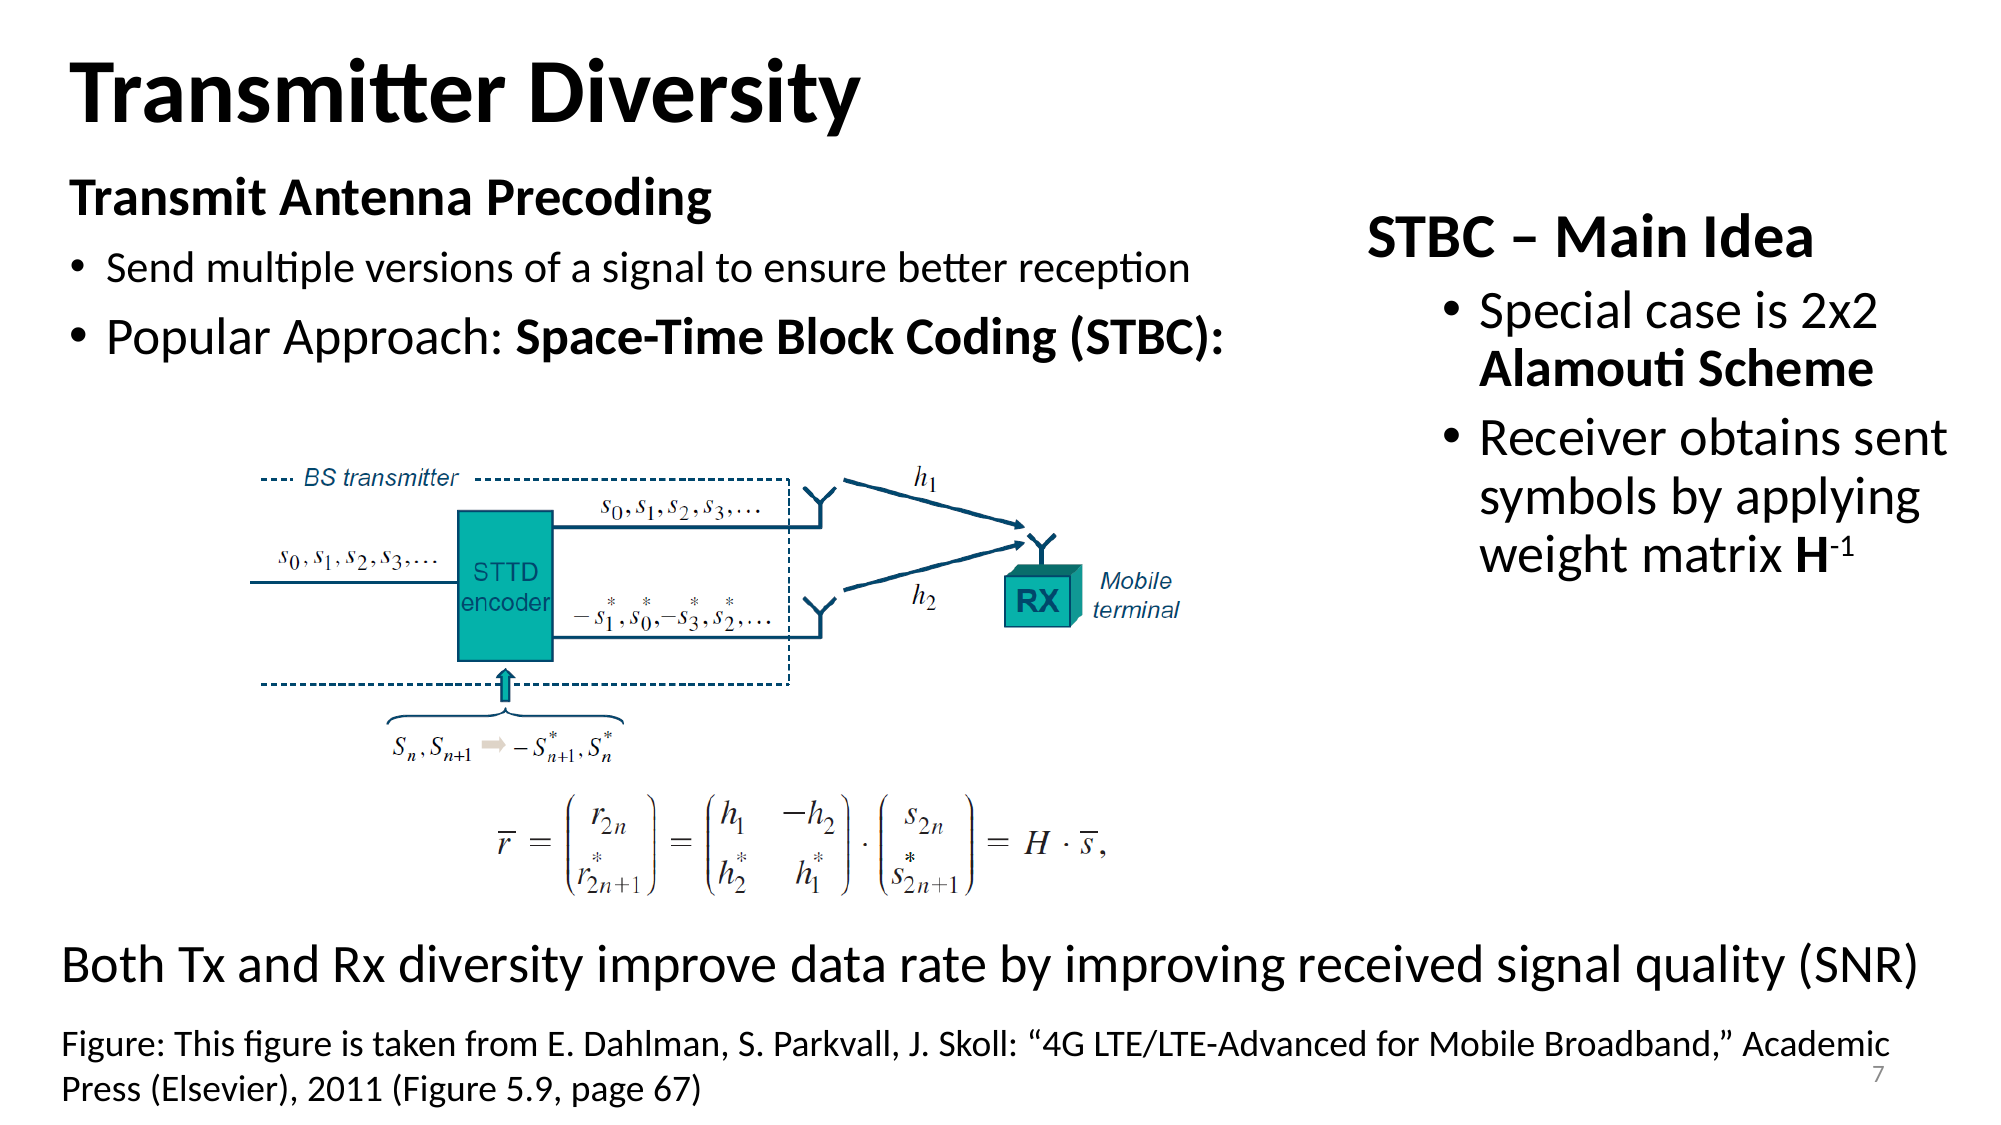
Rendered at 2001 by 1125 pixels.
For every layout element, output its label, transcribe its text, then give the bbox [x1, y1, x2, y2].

text_box Transmit Antenna Precoding Send multiple versions of a signal to ensure better reception Popular Approach: Space-Time Block Coding (STBC): [55, 160, 1390, 378]
title Transmitter Diversity [55, 19, 1964, 166]
text_box Both Tx and Rx diversity improve data rate by improving received signal quality (SNR) [46, 928, 1969, 1118]
text_box STBC – Main Idea Special case is 2x2 Alamouti Scheme Receiver obtains sent symbols by applying weight matrix H-1 [1352, 196, 1993, 649]
picture [232, 432, 1215, 913]
